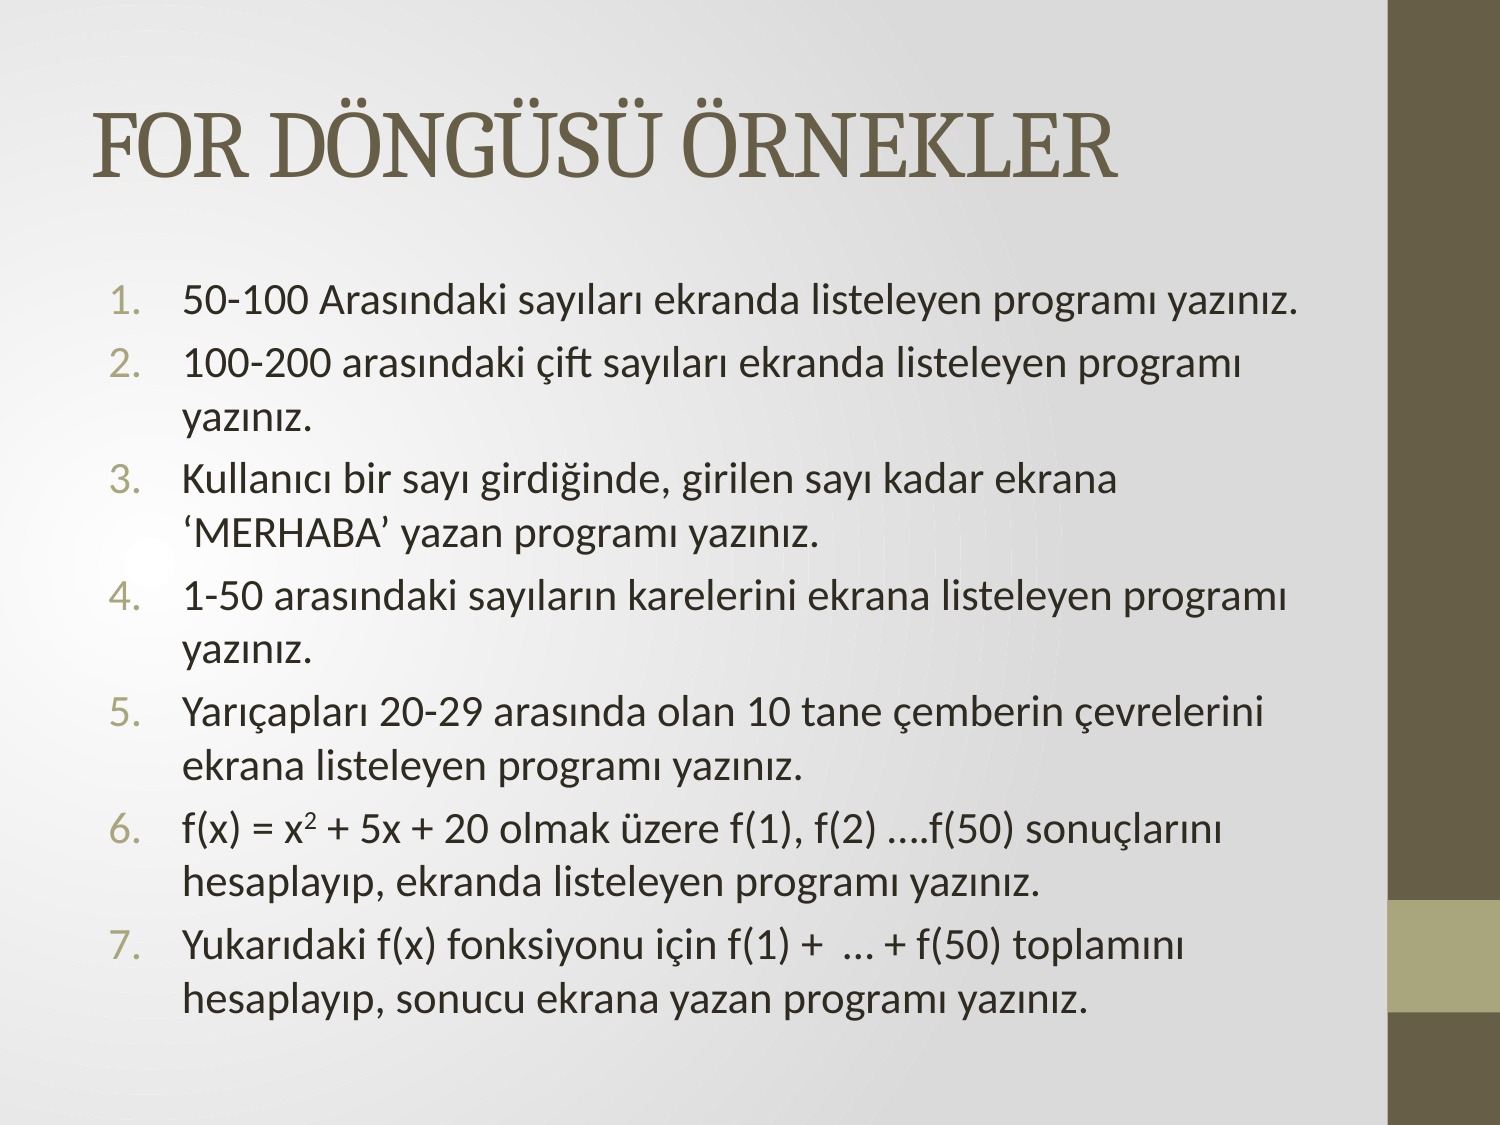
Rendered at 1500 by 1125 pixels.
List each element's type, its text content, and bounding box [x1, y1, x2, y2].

list 50-100 Arasındaki sayıları ekranda listeleyen programı yazınız. 100-200 arasındaki çift sayıları ekranda listeleyen programı yazınız. Kullanıcı bir sayı girdiğinde, girilen sayı kadar ekrana ‘MERHABA’ yazan programı yazınız. 1-50 arasındaki sayıların karelerini ekrana listeleyen programı yazınız. Yarıçapları 20-29 arasında olan 10 tane çemberin çevrelerini ekrana listeleyen programı yazınız. f(x) = x2 + 5x + 20 olmak üzere f(1), f(2) ….f(50) sonuçlarını hesaplayıp, ekranda listeleyen programı yazınız. Yukarıdaki f(x) fonksiyonu için f(1) + … + f(50) toplamını hesaplayıp, sonucu ekrana yazan programı yazınız. [75, 262, 1325, 1050]
title FOR DÖNGÜSÜ ÖRNEKLER [75, 45, 1325, 233]
